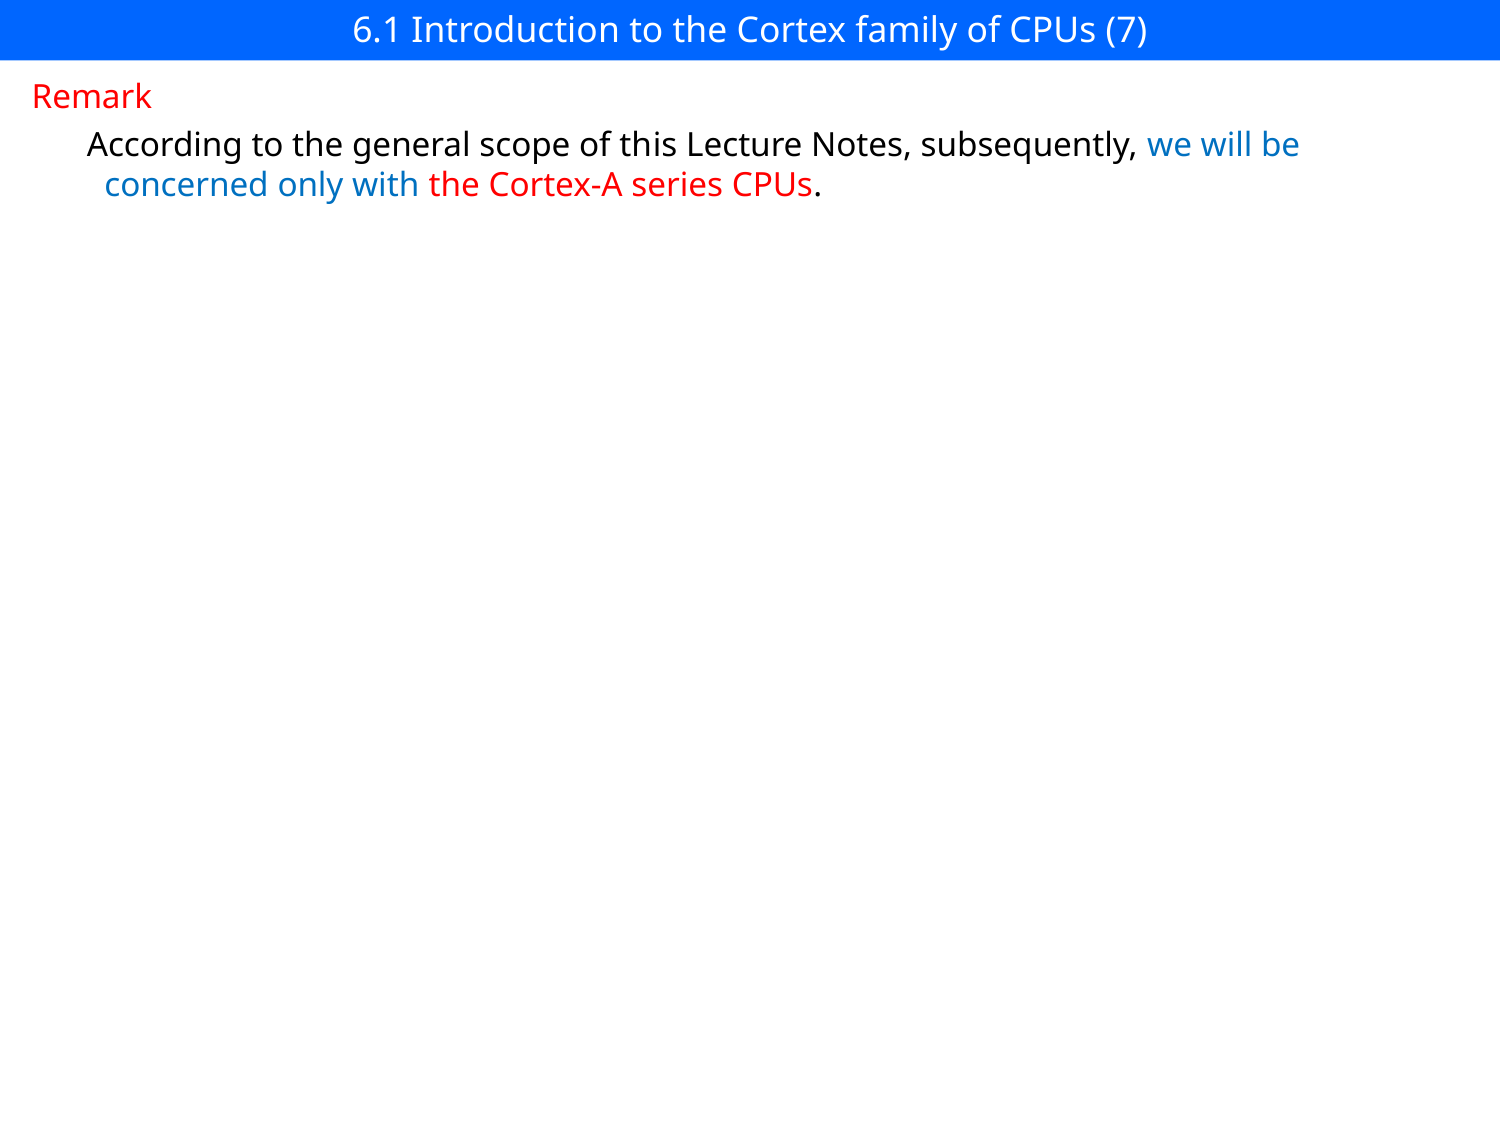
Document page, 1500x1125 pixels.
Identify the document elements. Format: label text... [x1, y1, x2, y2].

text_box Remark [16, 67, 168, 123]
title 6.1 Introduction to the Cortex family of CPUs (7) [0, 0, 1500, 61]
text_box According to the general scope of this Lecture Notes, subsequently, we will be concerned only with the Cortex-A series CPUs. [72, 115, 1316, 211]
